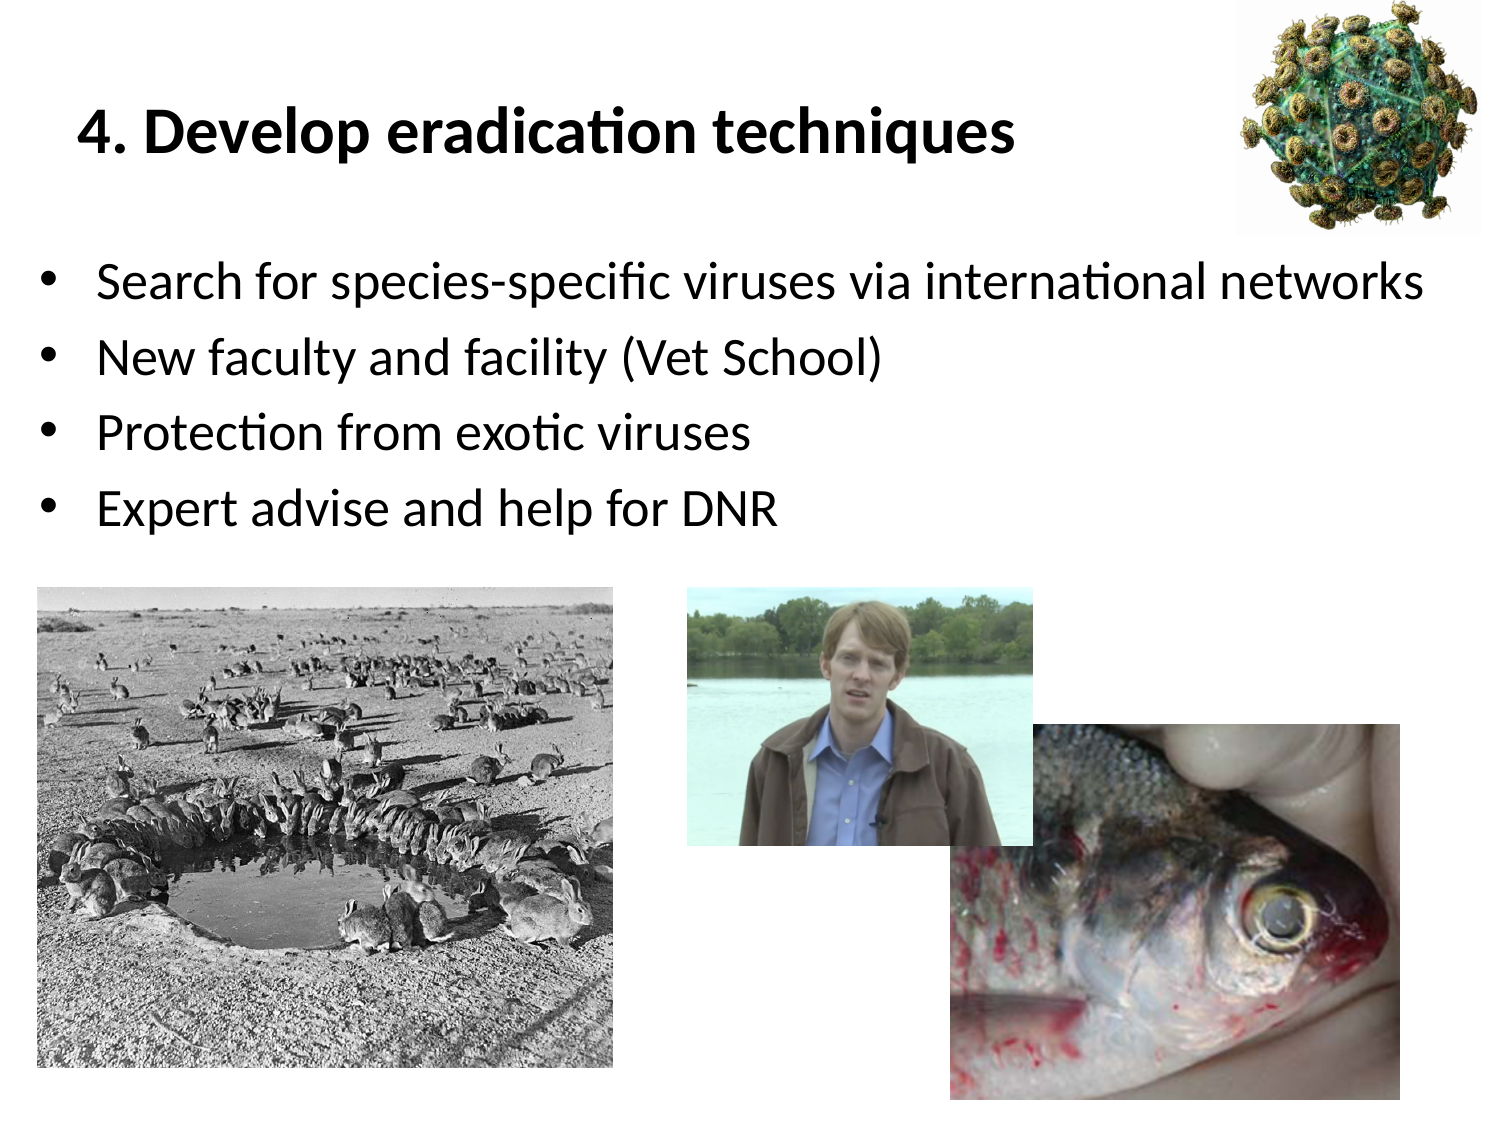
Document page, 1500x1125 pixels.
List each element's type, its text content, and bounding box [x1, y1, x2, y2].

picture [1236, 0, 1481, 236]
text_box 4. Develop eradication techniques [62, 79, 1231, 174]
picture [687, 587, 1401, 1101]
list Search for species-specific viruses via international networks New faculty and facility (Vet School) Protection from exotic viruses Expert advise and help for DNR [24, 237, 1500, 713]
picture [37, 587, 613, 1068]
